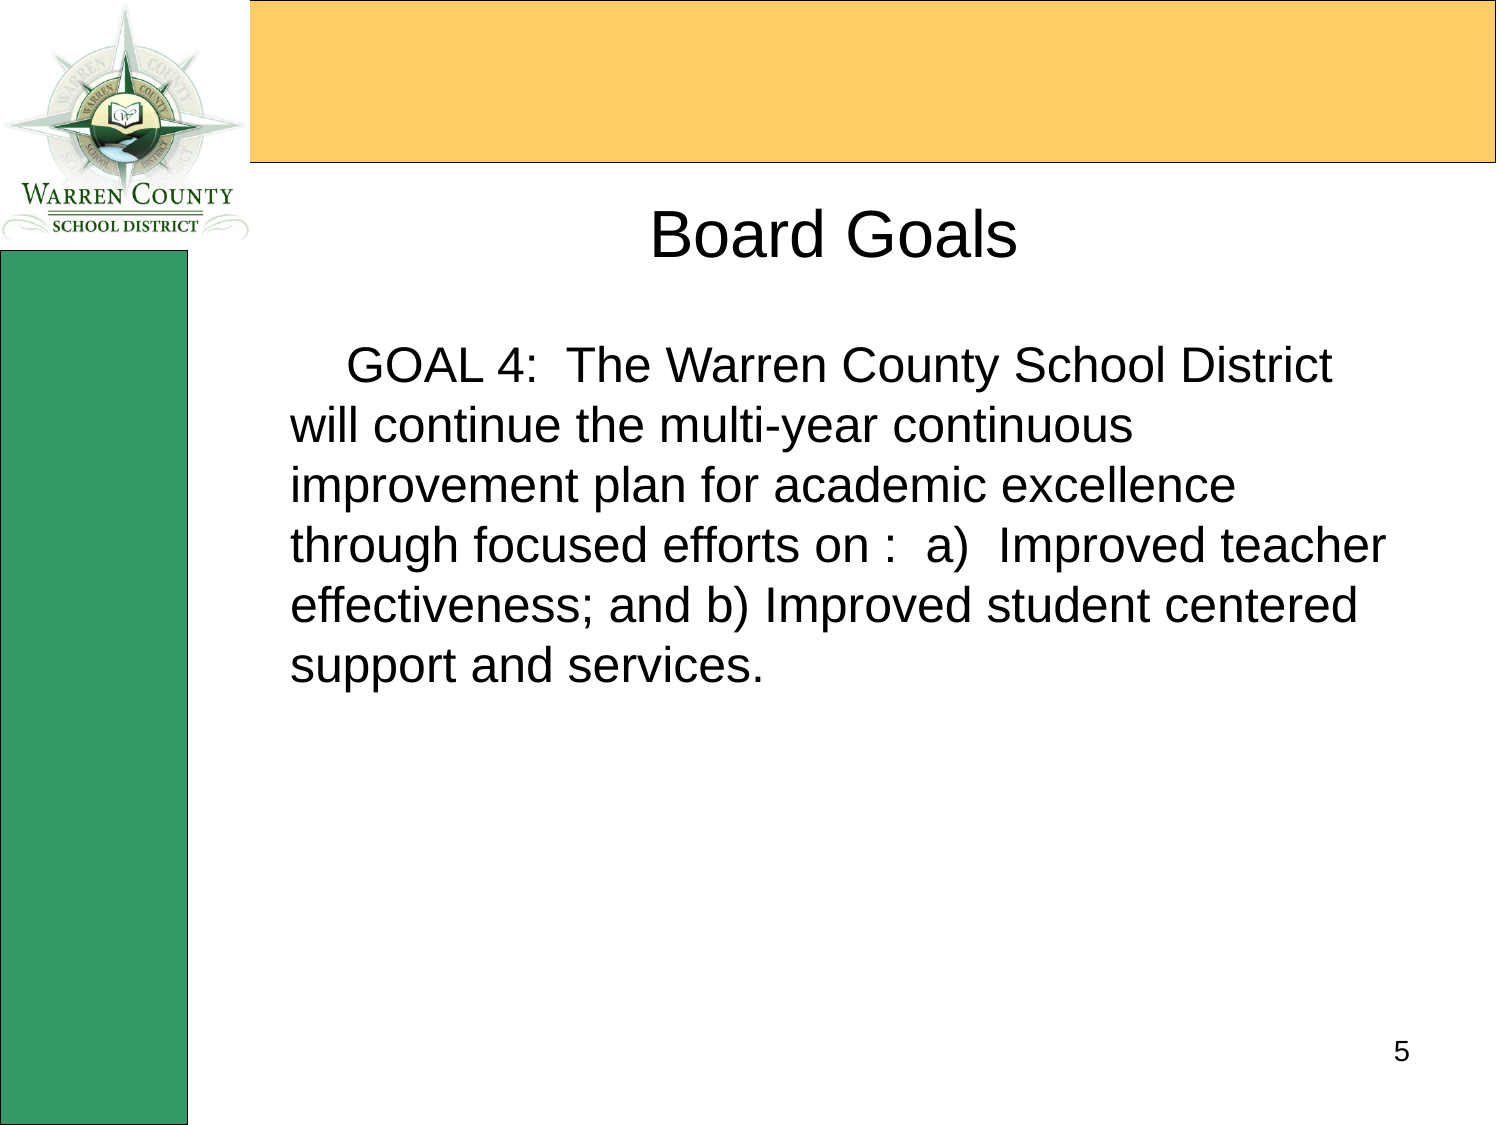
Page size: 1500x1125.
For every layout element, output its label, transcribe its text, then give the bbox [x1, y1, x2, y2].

text_box [0, 259, 188, 1125]
text_box [251, 0, 1496, 163]
slide_number 5 [1074, 1024, 1425, 1103]
picture [0, 0, 251, 251]
title Board Goals [262, 187, 1426, 276]
list GOAL 4: The Warren County School District will continue the multi-year continuous improvement plan for academic excellence through focused efforts on : a) Improved teacher effectiveness; and b) Improved student centered support and services. [274, 324, 1413, 1001]
